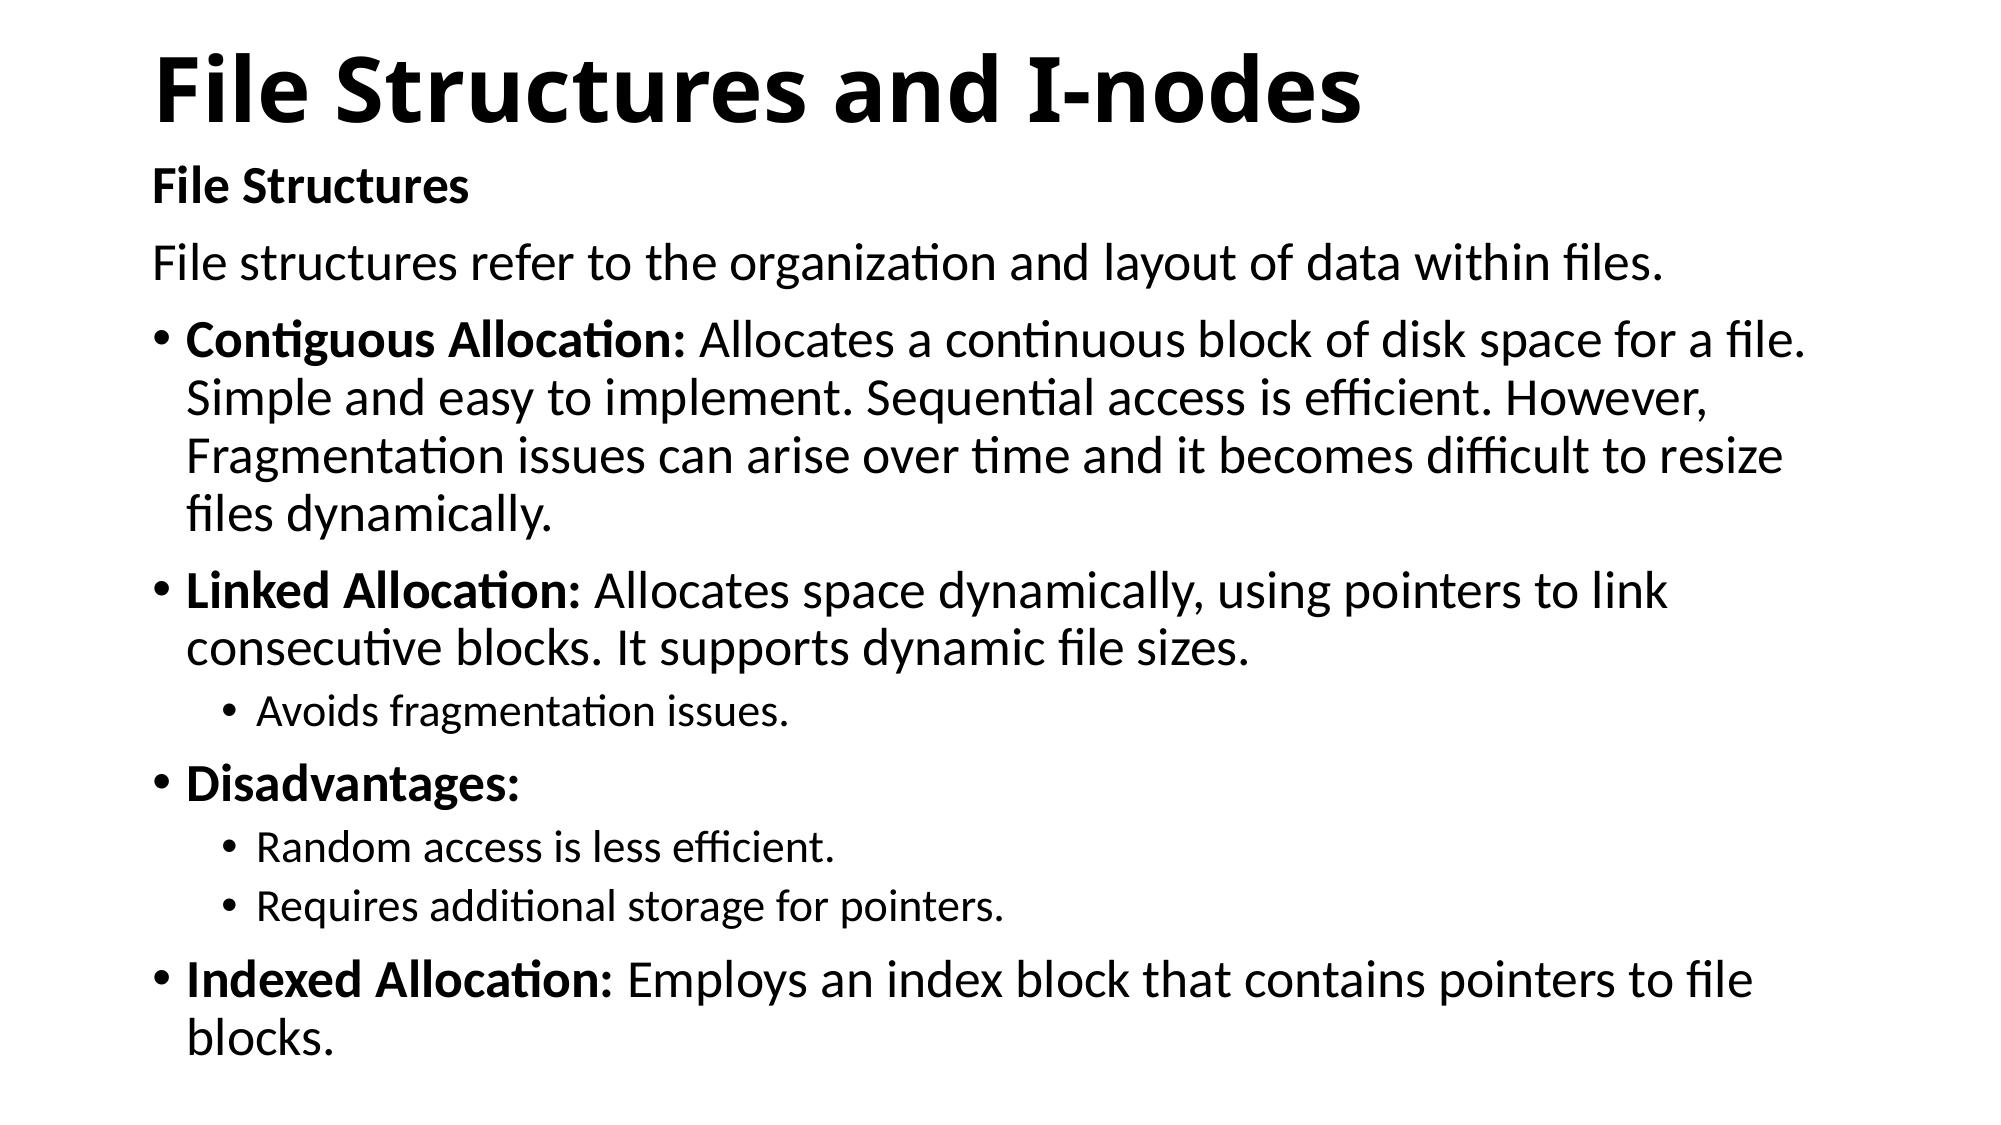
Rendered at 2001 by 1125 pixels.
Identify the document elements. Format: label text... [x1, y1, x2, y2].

list File Structures File structures refer to the organization and layout of data within files. Contiguous Allocation: Allocates a continuous block of disk space for a file. Simple and easy to implement. Sequential access is efficient. However, Fragmentation issues can arise over time and it becomes difficult to resize files dynamically. Linked Allocation: Allocates space dynamically, using pointers to link consecutive blocks. It supports dynamic file sizes. Avoids fragmentation issues. Disadvantages: Random access is less efficient. Requires additional storage for pointers. Indexed Allocation: Employs an index block that contains pointers to file blocks. [137, 149, 1863, 1082]
title File Structures and I-nodes [137, 36, 1863, 149]
